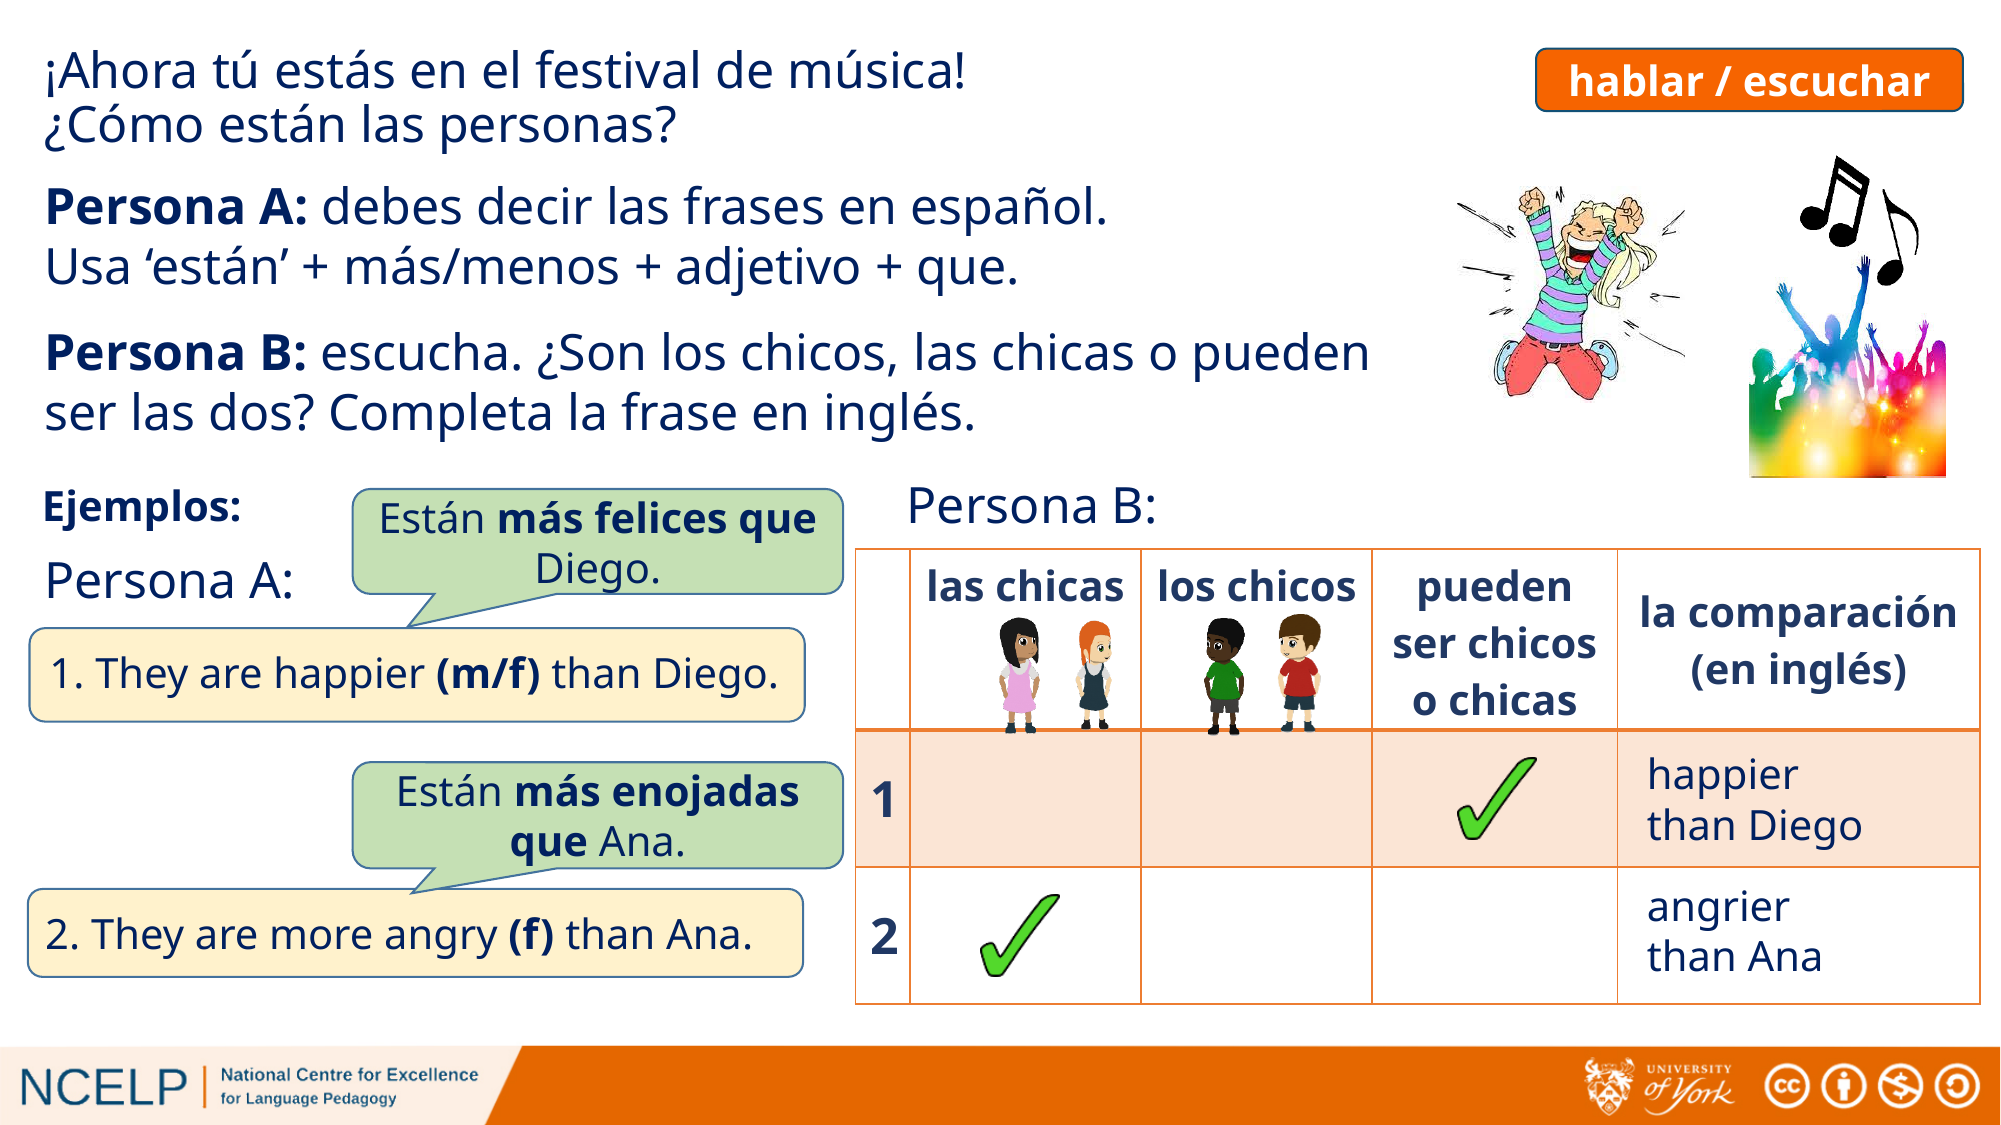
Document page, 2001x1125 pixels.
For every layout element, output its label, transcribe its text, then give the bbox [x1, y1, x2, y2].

text_box angrier than Ana [1632, 872, 1901, 988]
text_box happier than Diego [1632, 740, 1901, 856]
table_cell [1373, 732, 1617, 866]
table_cell 2 [856, 868, 909, 1003]
table_header la comparación (en inglés) [1618, 550, 1979, 728]
text_box 1. They are happier (m/f) than Diego. [34, 639, 851, 705]
table_header pueden ser chicos o chicas [1373, 550, 1617, 728]
picture [0, 0, 2001, 1125]
text_box hablar / escuchar [1535, 47, 1965, 113]
text_box [26, 887, 804, 978]
table_cell [911, 868, 1140, 1003]
table_header los chicos [1142, 550, 1371, 728]
text_box Persona B: [891, 466, 1811, 542]
text_box Persona A: [29, 541, 431, 617]
text_box 2. They are more angry (f) than Ana. [30, 900, 844, 966]
table_cell 1 [856, 732, 909, 866]
table_cell [911, 732, 1140, 866]
title ¡Ahora tú estás en el festival de música! ¿Cómo están las personas? [29, 29, 1685, 166]
text_box Persona A: [462, 541, 949, 617]
text_box Persona A: debes decir las frases en español. Usa ‘están’ + más/menos + adjetivo + que. [29, 166, 1715, 302]
text_box Ejemplos: [27, 472, 257, 537]
table_header [856, 550, 909, 728]
table_cell [1142, 868, 1371, 1003]
text_box Persona B: escucha. ¿Son los chicos, las chicas o pueden ser las dos? Completa la frase en inglés. [29, 313, 1442, 449]
table_cell [1373, 868, 1617, 1003]
text_box Están más felices que Diego. [351, 487, 845, 629]
table_cell [1618, 868, 1979, 1003]
text_box Están más enojadas que Ana. [351, 761, 845, 895]
text_box [28, 627, 806, 723]
table_cell [1618, 732, 1979, 866]
table_cell [1142, 732, 1371, 866]
table_header las chicas [911, 550, 1140, 728]
